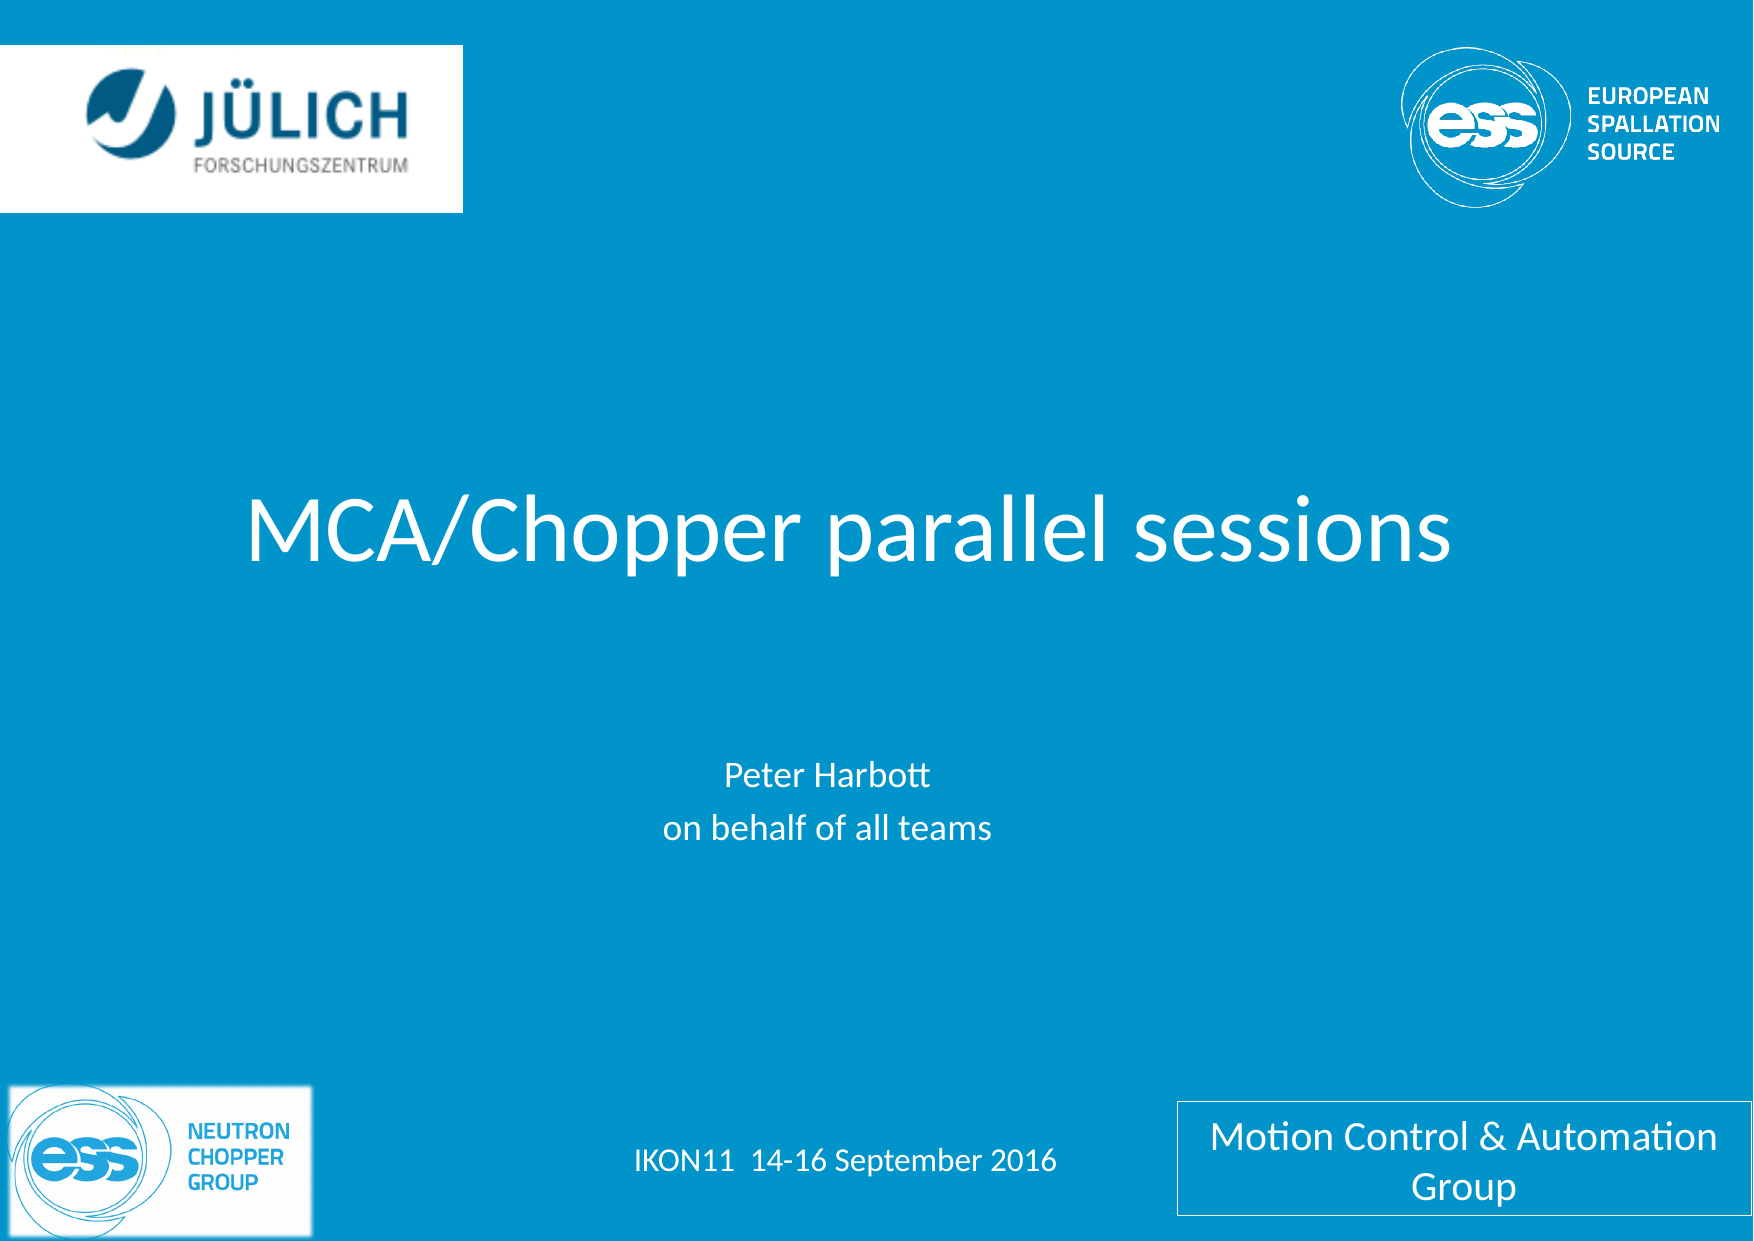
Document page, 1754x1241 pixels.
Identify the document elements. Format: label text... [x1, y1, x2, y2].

picture [1644, 116, 1653, 131]
picture [1632, 116, 1641, 131]
picture [1590, 88, 1599, 103]
text_box Motion Control & Automation Group [1177, 1101, 1752, 1216]
picture [1619, 88, 1631, 103]
picture [1656, 116, 1668, 131]
picture [1589, 116, 1598, 132]
picture [1664, 144, 1673, 159]
picture [1695, 88, 1700, 103]
picture [1634, 88, 1647, 104]
subtitle Peter Harbott on behalf of all teams [213, 741, 1442, 868]
picture [1711, 116, 1718, 131]
picture [1707, 116, 1711, 131]
title MCA/Chopper parallel sessions [172, 333, 1526, 712]
text_box IKON11 14-16 September 2016 [407, 1121, 1177, 1187]
picture [1690, 116, 1703, 132]
picture [1619, 144, 1630, 159]
picture [1602, 144, 1615, 159]
picture [1700, 88, 1707, 103]
picture [7, 1084, 314, 1239]
picture [1603, 116, 1614, 131]
picture [1616, 116, 1628, 131]
picture [1650, 144, 1660, 159]
picture [1666, 88, 1676, 103]
picture [0, 46, 462, 212]
picture [1589, 144, 1598, 159]
picture [1679, 88, 1691, 103]
picture [1603, 88, 1615, 104]
picture [1670, 116, 1681, 131]
picture [1651, 88, 1662, 103]
picture [1428, 103, 1537, 147]
picture [1635, 144, 1646, 159]
